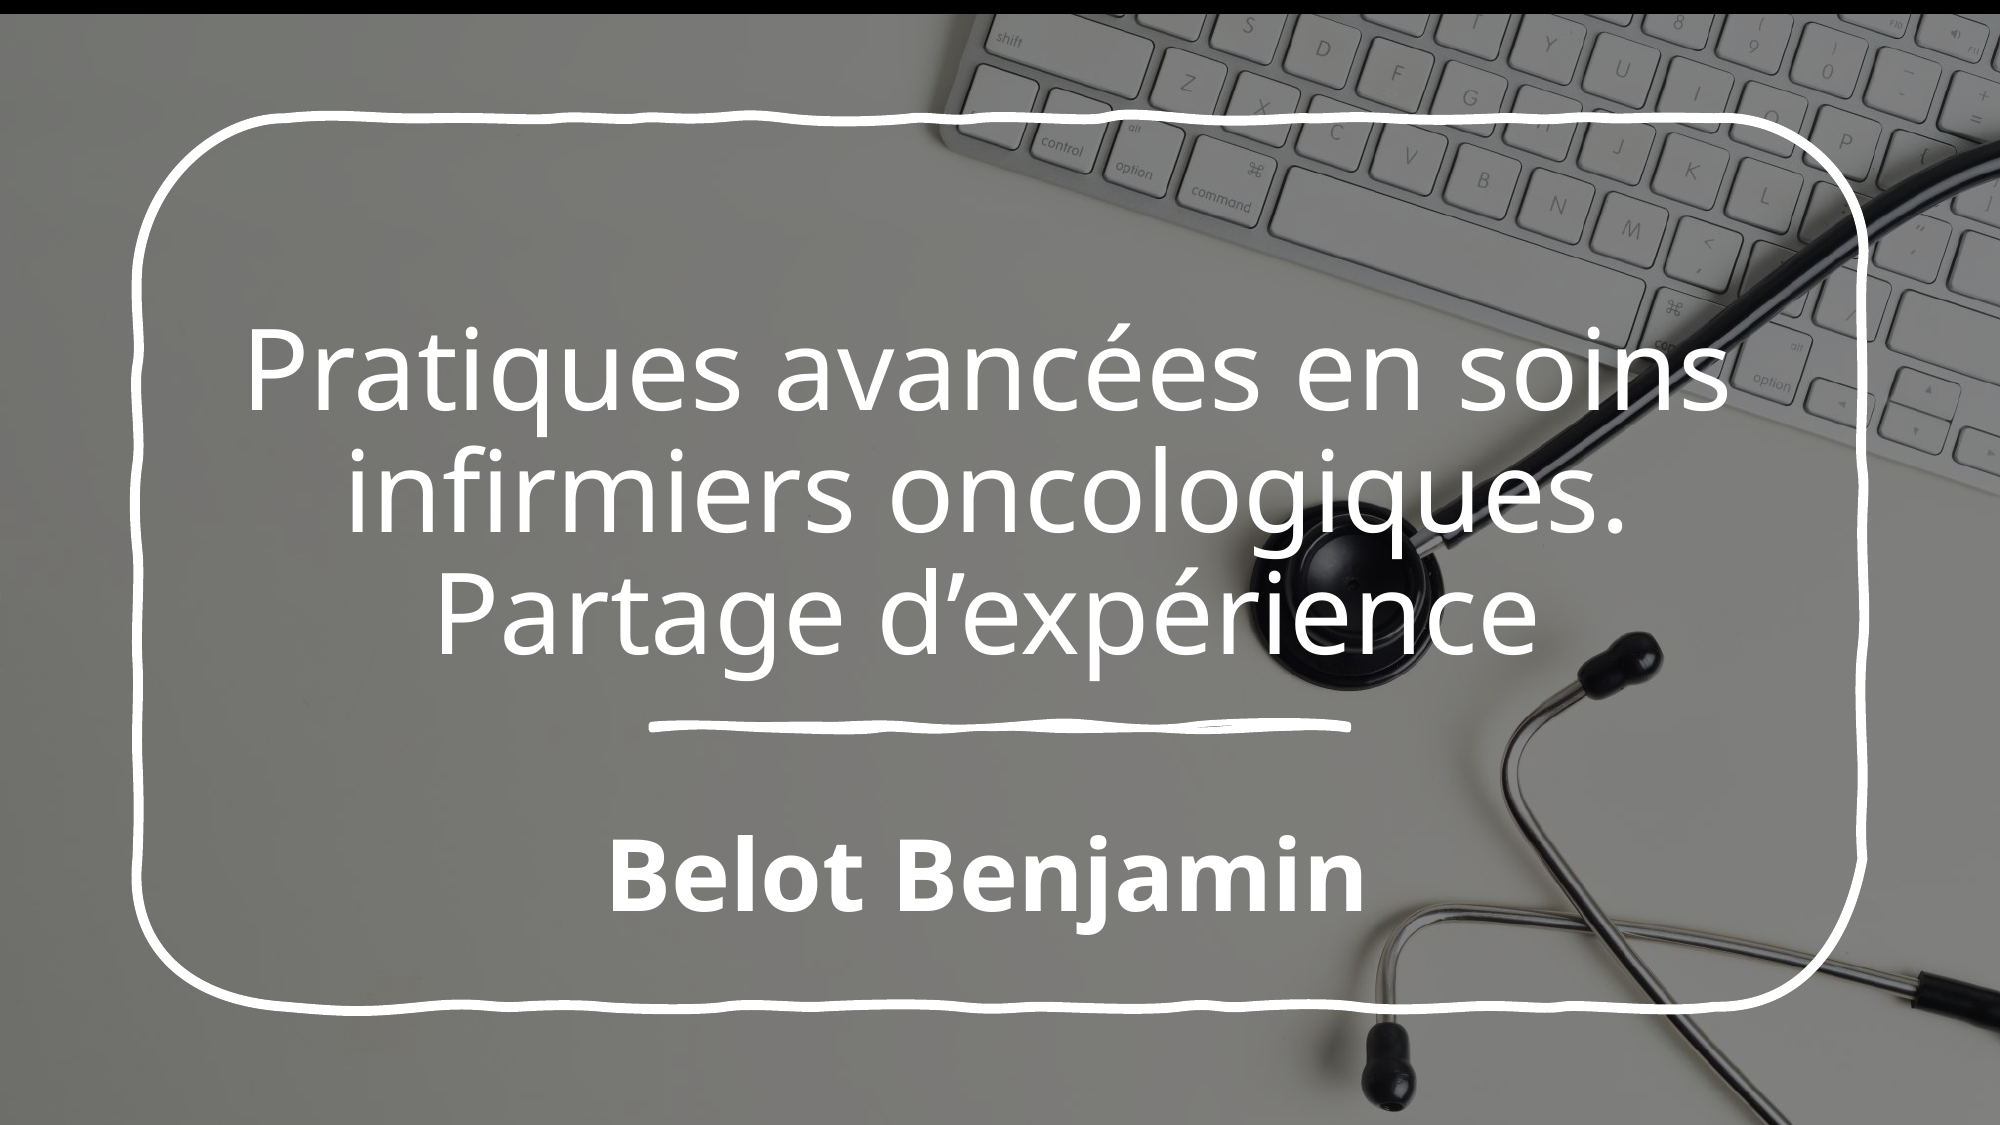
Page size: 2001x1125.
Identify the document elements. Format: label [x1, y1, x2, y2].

picture [0, 14, 2000, 1125]
text_box [0, 0, 2000, 14]
